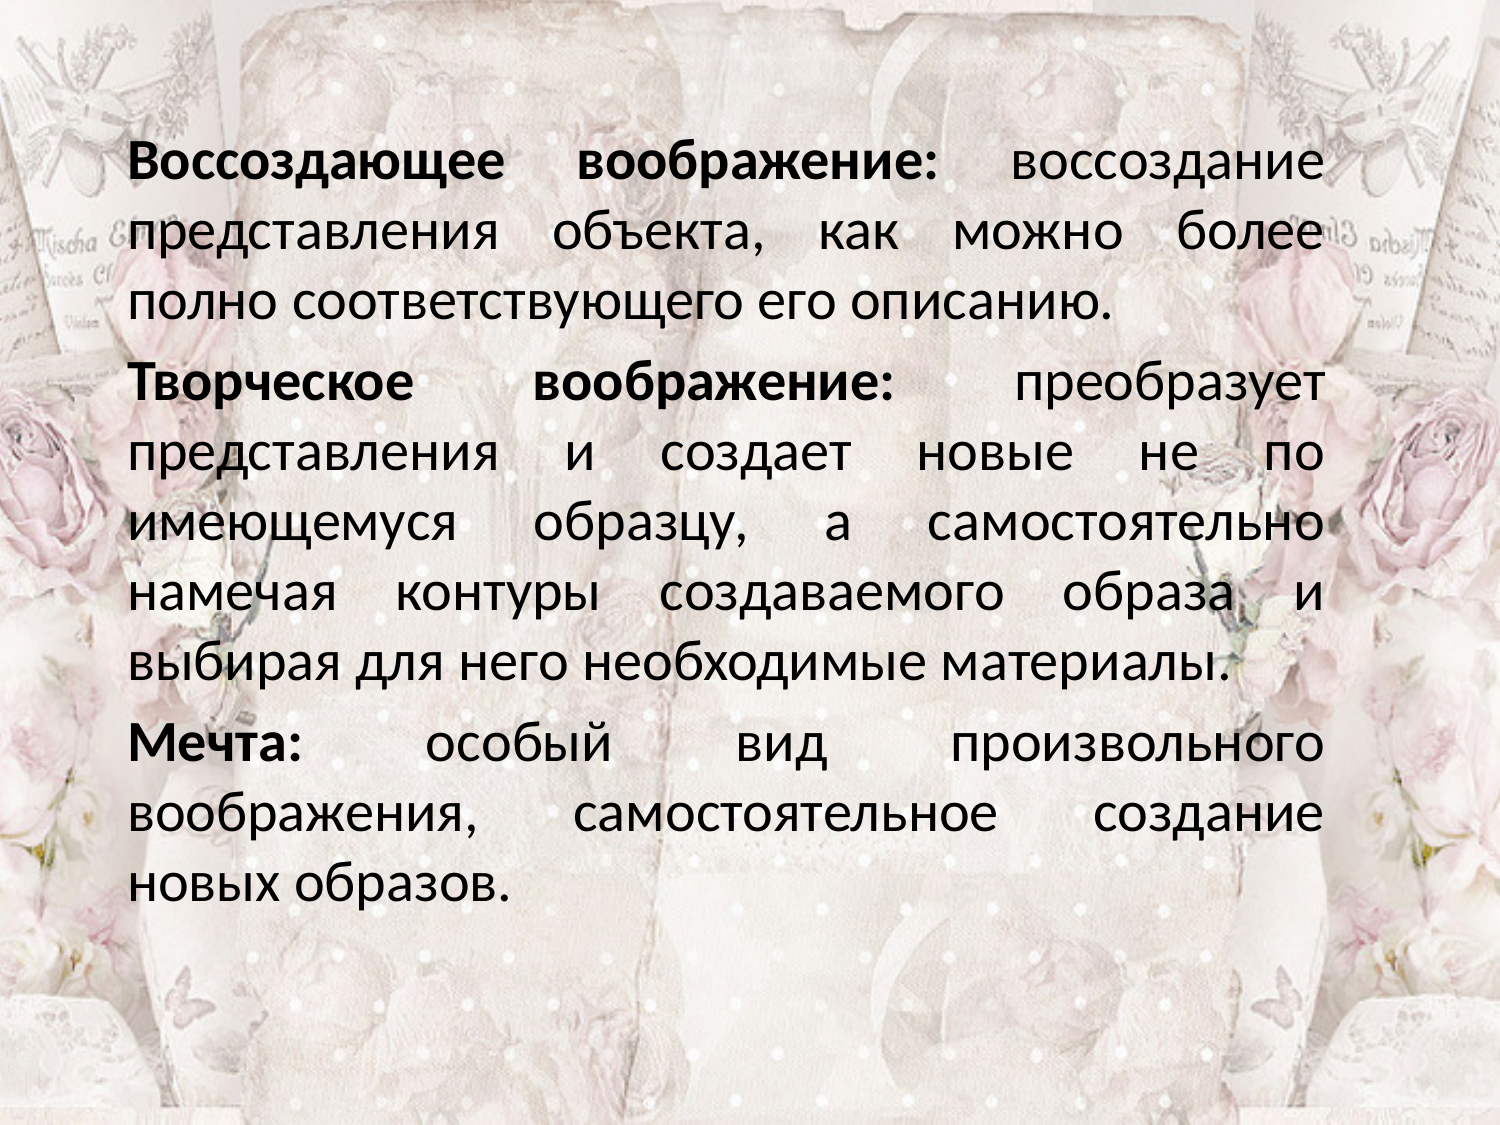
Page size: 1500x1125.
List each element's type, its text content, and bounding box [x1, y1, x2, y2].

picture [0, 0, 1500, 1125]
subtitle Воссоздающее воображение: воссоздание представления объекта, как можно более полно соответствующего его описанию. Творческое воображение: преобразует представления и создает новые не по имеющемуся образцу, а самостоятельно намечая контуры создаваемого образа и выбирая для него необходимые материалы. Мечта: особый вид произвольного воображения, самостоятельное создание новых образов. [112, 113, 1341, 1012]
